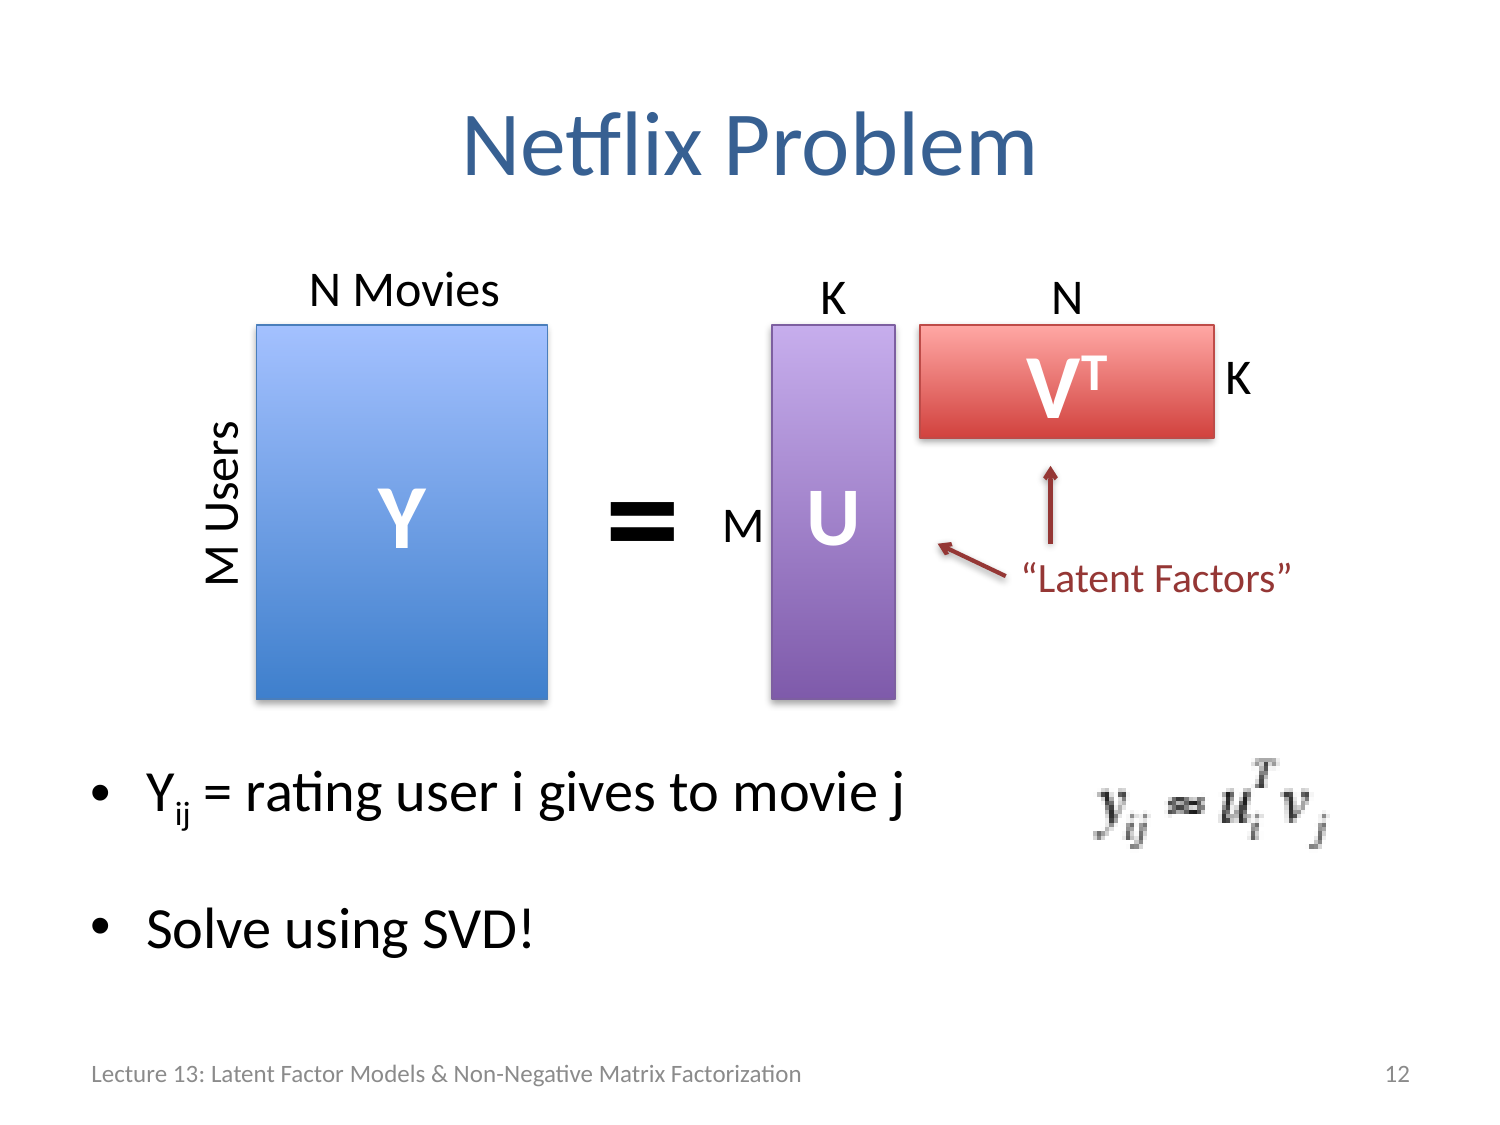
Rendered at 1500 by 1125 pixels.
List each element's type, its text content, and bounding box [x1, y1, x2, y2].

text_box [937, 543, 1003, 577]
text_box VT [919, 324, 1215, 439]
footer Lecture 13: Latent Factor Models & Non-Negative Matrix Factorization [75, 1042, 820, 1103]
text_box K [805, 257, 862, 332]
list Yij = rating user i gives to movie j Solve using SVD! [75, 745, 1425, 1005]
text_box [1085, 744, 1336, 854]
text_box M Users [180, 406, 256, 603]
text_box Y [256, 324, 548, 700]
text_box “Latent Factors” [1005, 543, 1308, 609]
text_box = [590, 412, 695, 608]
title Netflix Problem [75, 45, 1425, 233]
text_box N Movies [294, 249, 515, 324]
text_box U [771, 324, 896, 700]
text_box K [1210, 337, 1267, 413]
text_box N [1036, 257, 1099, 332]
text_box M [707, 485, 780, 561]
slide_number 12 [1074, 1042, 1425, 1103]
